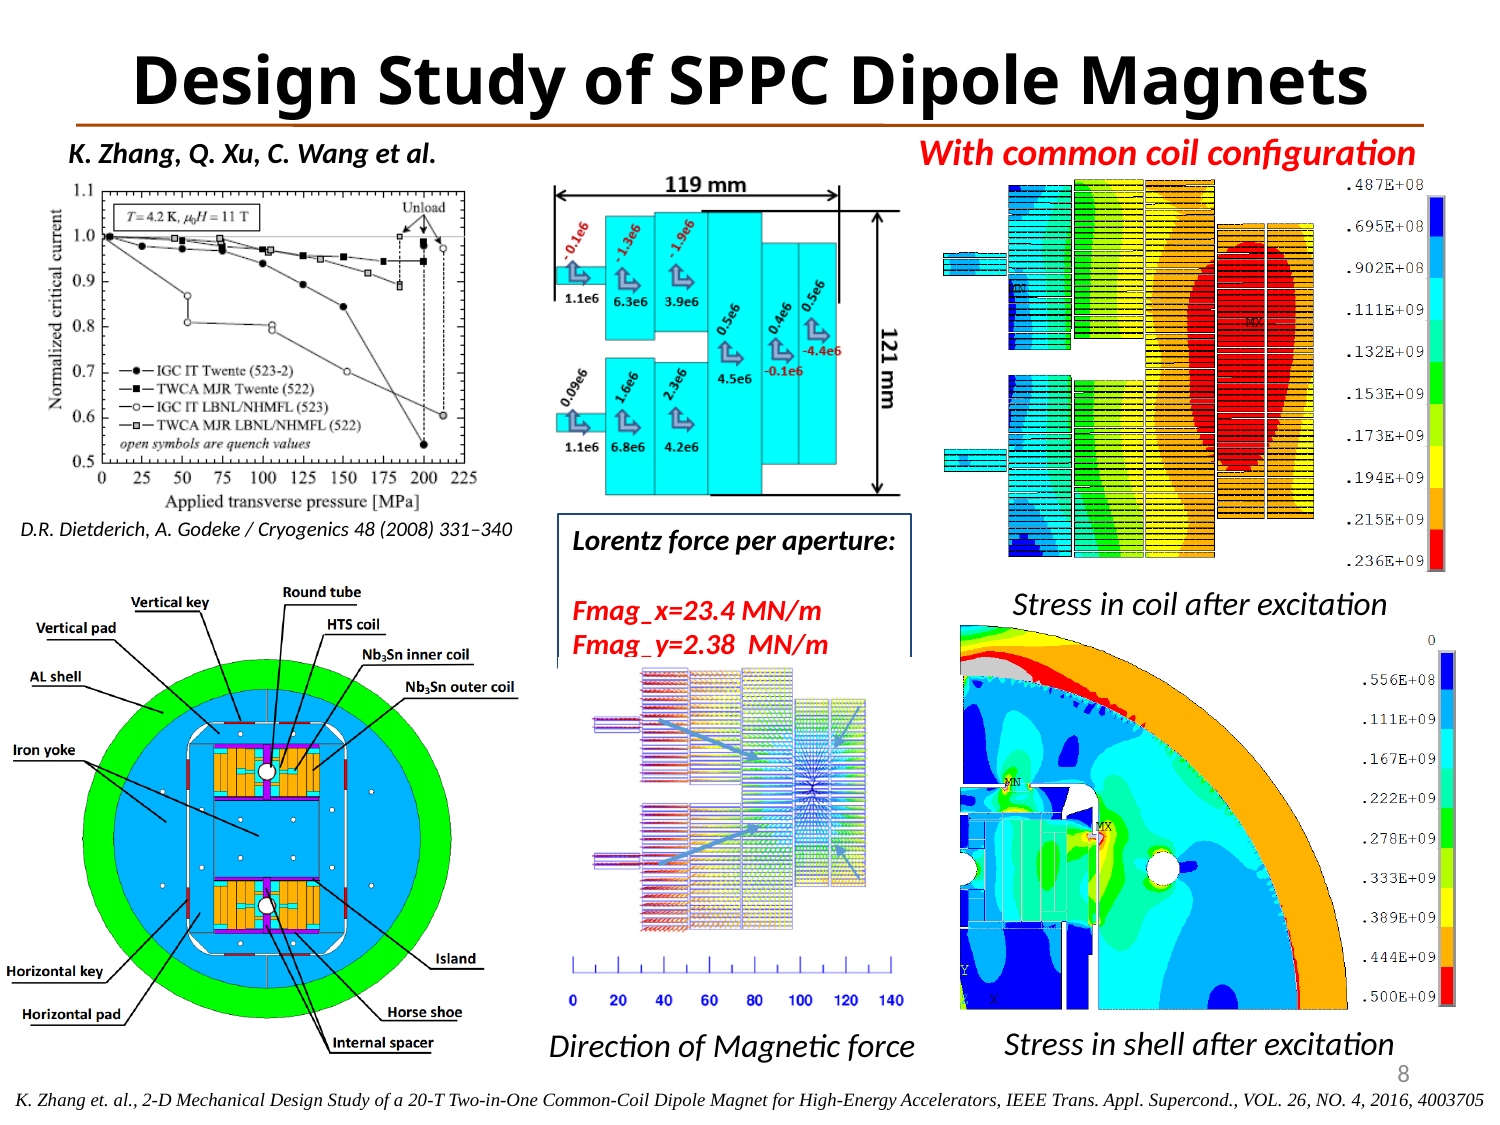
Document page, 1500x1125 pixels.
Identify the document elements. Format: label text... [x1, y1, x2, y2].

picture [547, 172, 912, 504]
text_box D.R. Dietderich, A. Godeke / Cryogenics 48 (2008) 331–340 [5, 508, 559, 548]
text_box K. Zhang, Q. Xu, C. Wang et al. [53, 127, 453, 174]
title Design Study of SPPC Dipole Magnets [0, 0, 1500, 115]
text_box With common coil configuration [903, 120, 1443, 181]
slide_number 8 [1074, 1042, 1425, 1079]
picture [956, 621, 1459, 1012]
picture [5, 574, 524, 1062]
text_box K. Zhang et. al., 2-D Mechanical Design Study of a 20-T Two-in-One Common-Coil Dipole Magnet for High-Energy Accelerators, IEEE Trans. Appl. Supercond., VOL. 26, NO. 4, 2016, 4003705 [0, 1079, 1500, 1118]
text_box Stress in shell after excitation [989, 1021, 1424, 1070]
text_box Lorentz force per aperture: Fmag_x=23.4 MN/m Fmag_y=2.38 MN/m [558, 513, 912, 656]
text_box Stress in coil after excitation [997, 583, 1424, 619]
picture [939, 172, 1451, 577]
text_box Direction of Magnetic force [534, 1017, 968, 1072]
picture [557, 656, 912, 1022]
picture [37, 176, 485, 516]
